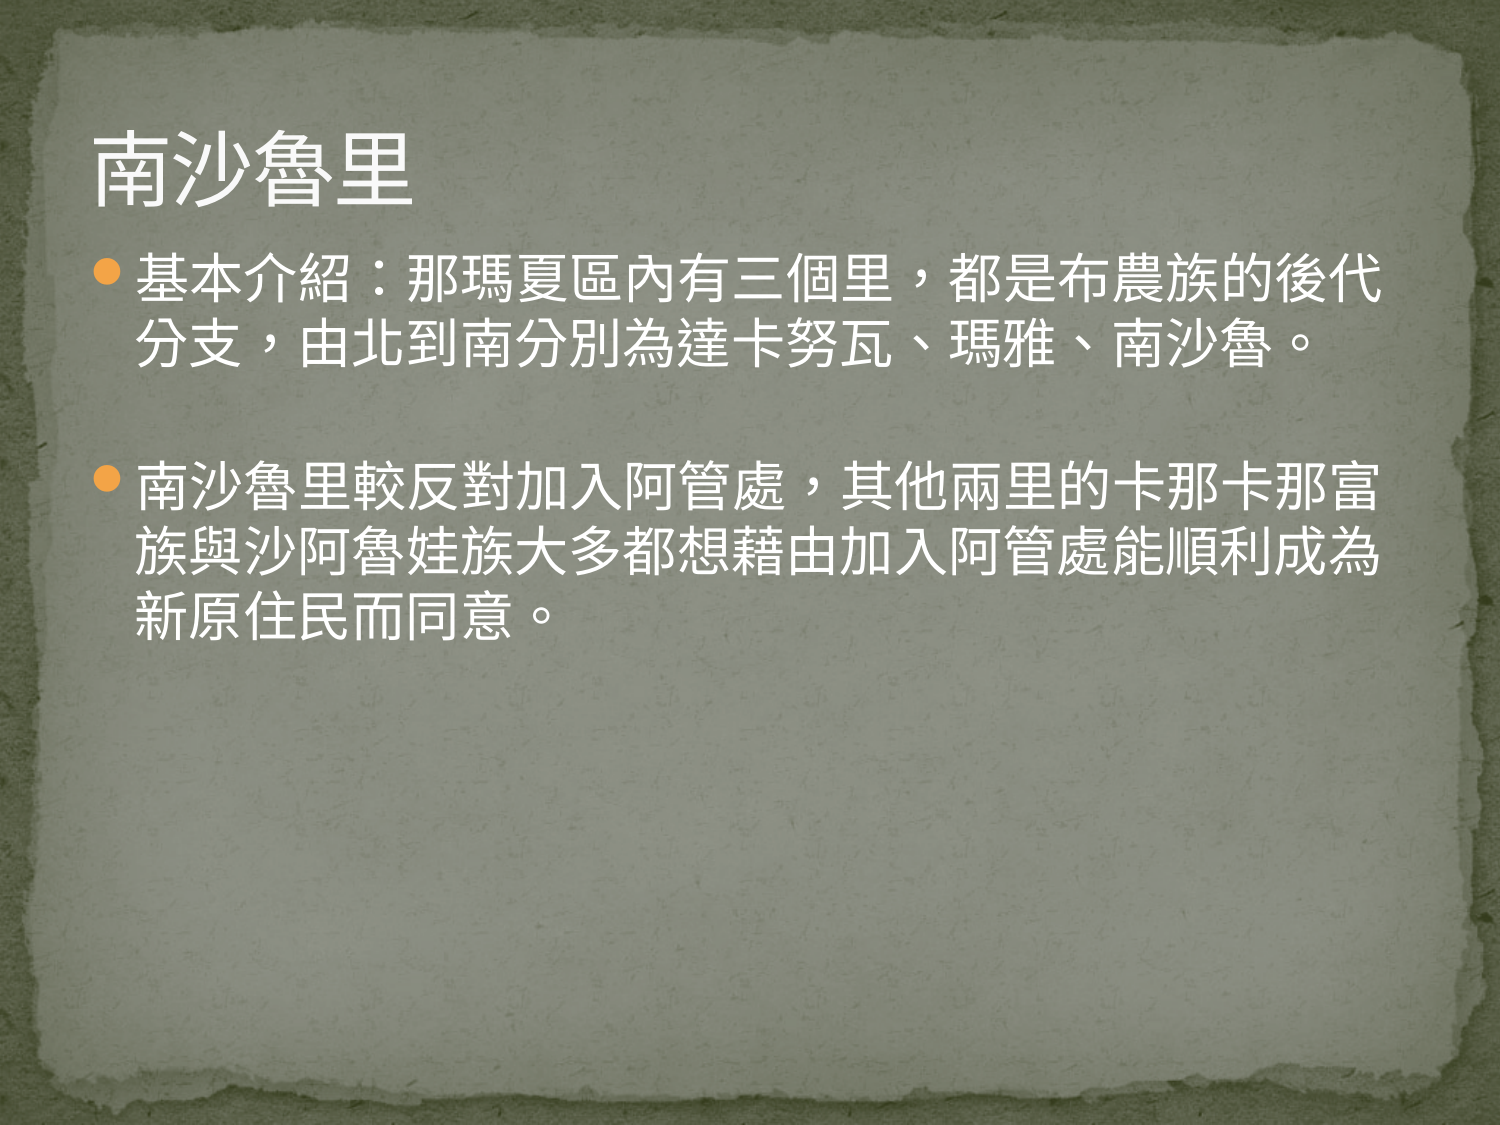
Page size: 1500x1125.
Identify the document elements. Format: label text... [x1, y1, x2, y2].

list 基本介紹：那瑪夏區內有三個里，都是布農族的後代分支，由北到南分別為達卡努瓦、瑪雅、南沙魯。 南沙魯里較反對加入阿管處，其他兩里的卡那卡那富族與沙阿魯娃族大多都想藉由加入阿管處能順利成為新原住民而同意。 [75, 237, 1425, 1005]
title 南沙魯里 [74, 24, 1425, 225]
